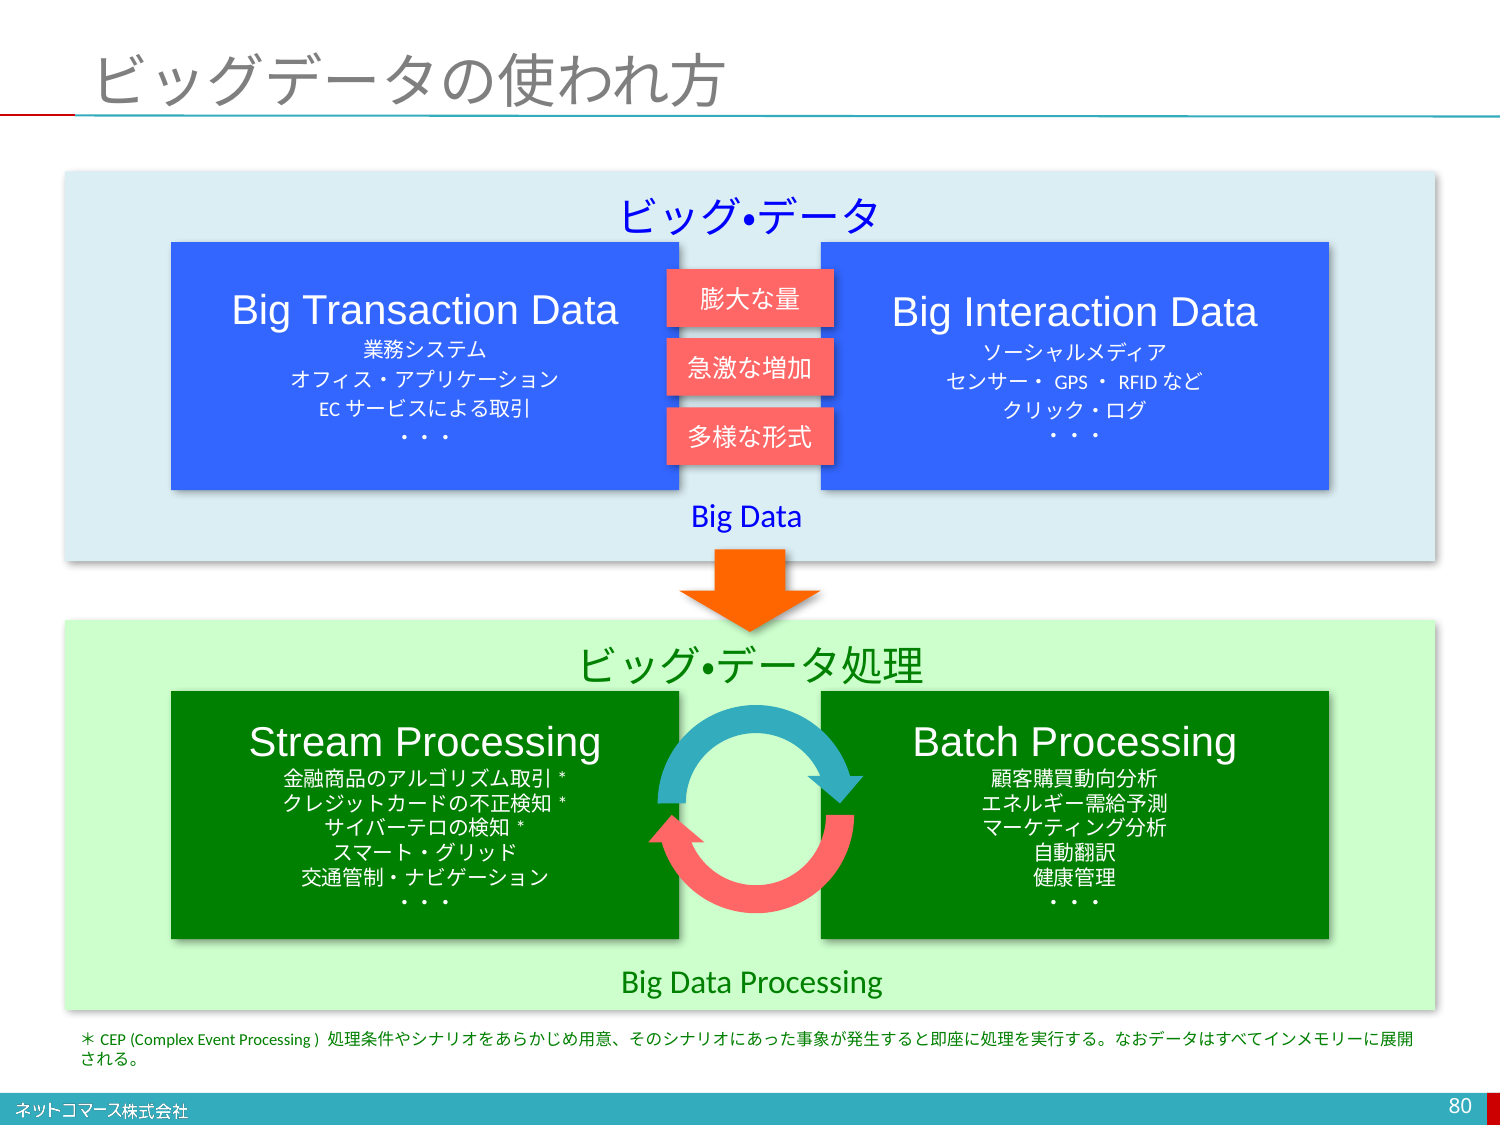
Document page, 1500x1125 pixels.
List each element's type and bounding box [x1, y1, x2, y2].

slide_number [1137, 1089, 1488, 1125]
title [75, 45, 1500, 114]
picture [16, 1101, 188, 1120]
text_box [63, 169, 1437, 1012]
text_box [64, 1021, 1436, 1077]
